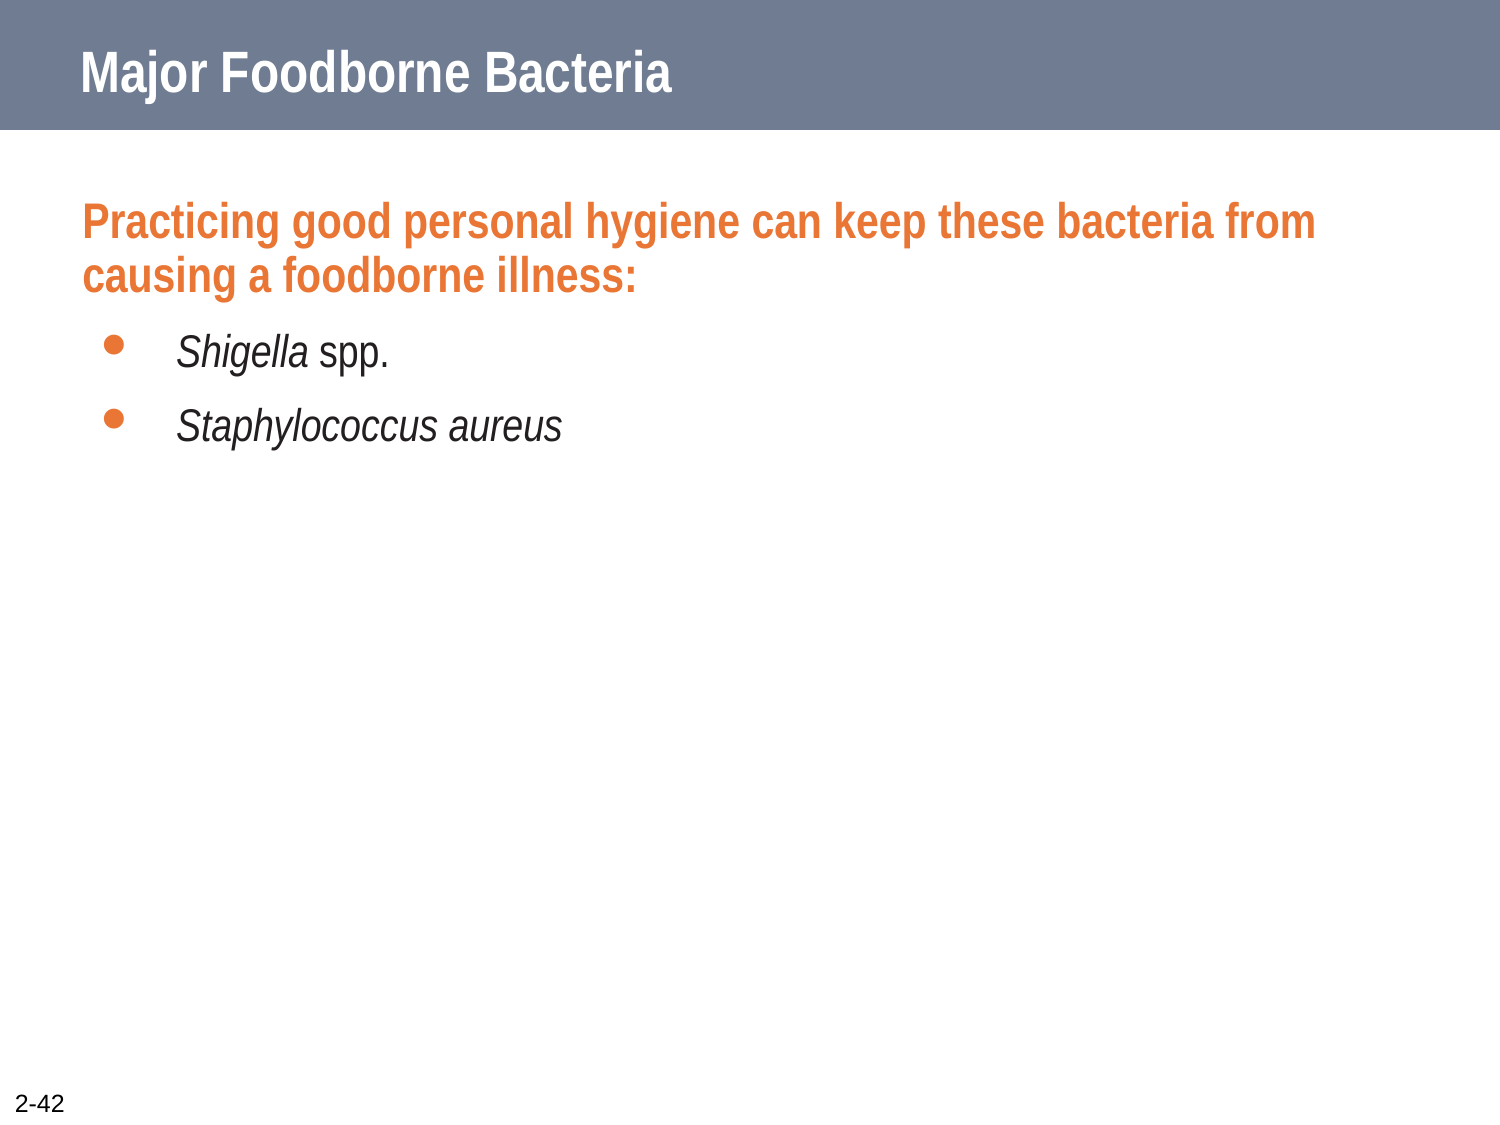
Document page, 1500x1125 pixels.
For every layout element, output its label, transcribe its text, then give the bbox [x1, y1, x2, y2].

list Practicing good personal hygiene can keep these bacteria from causing a foodborne illness: Shigella spp. Staphylococcus aureus [67, 187, 1416, 1005]
text_box 2-42 [0, 1080, 94, 1125]
title Major Foodborne Bacteria [65, 26, 1429, 112]
